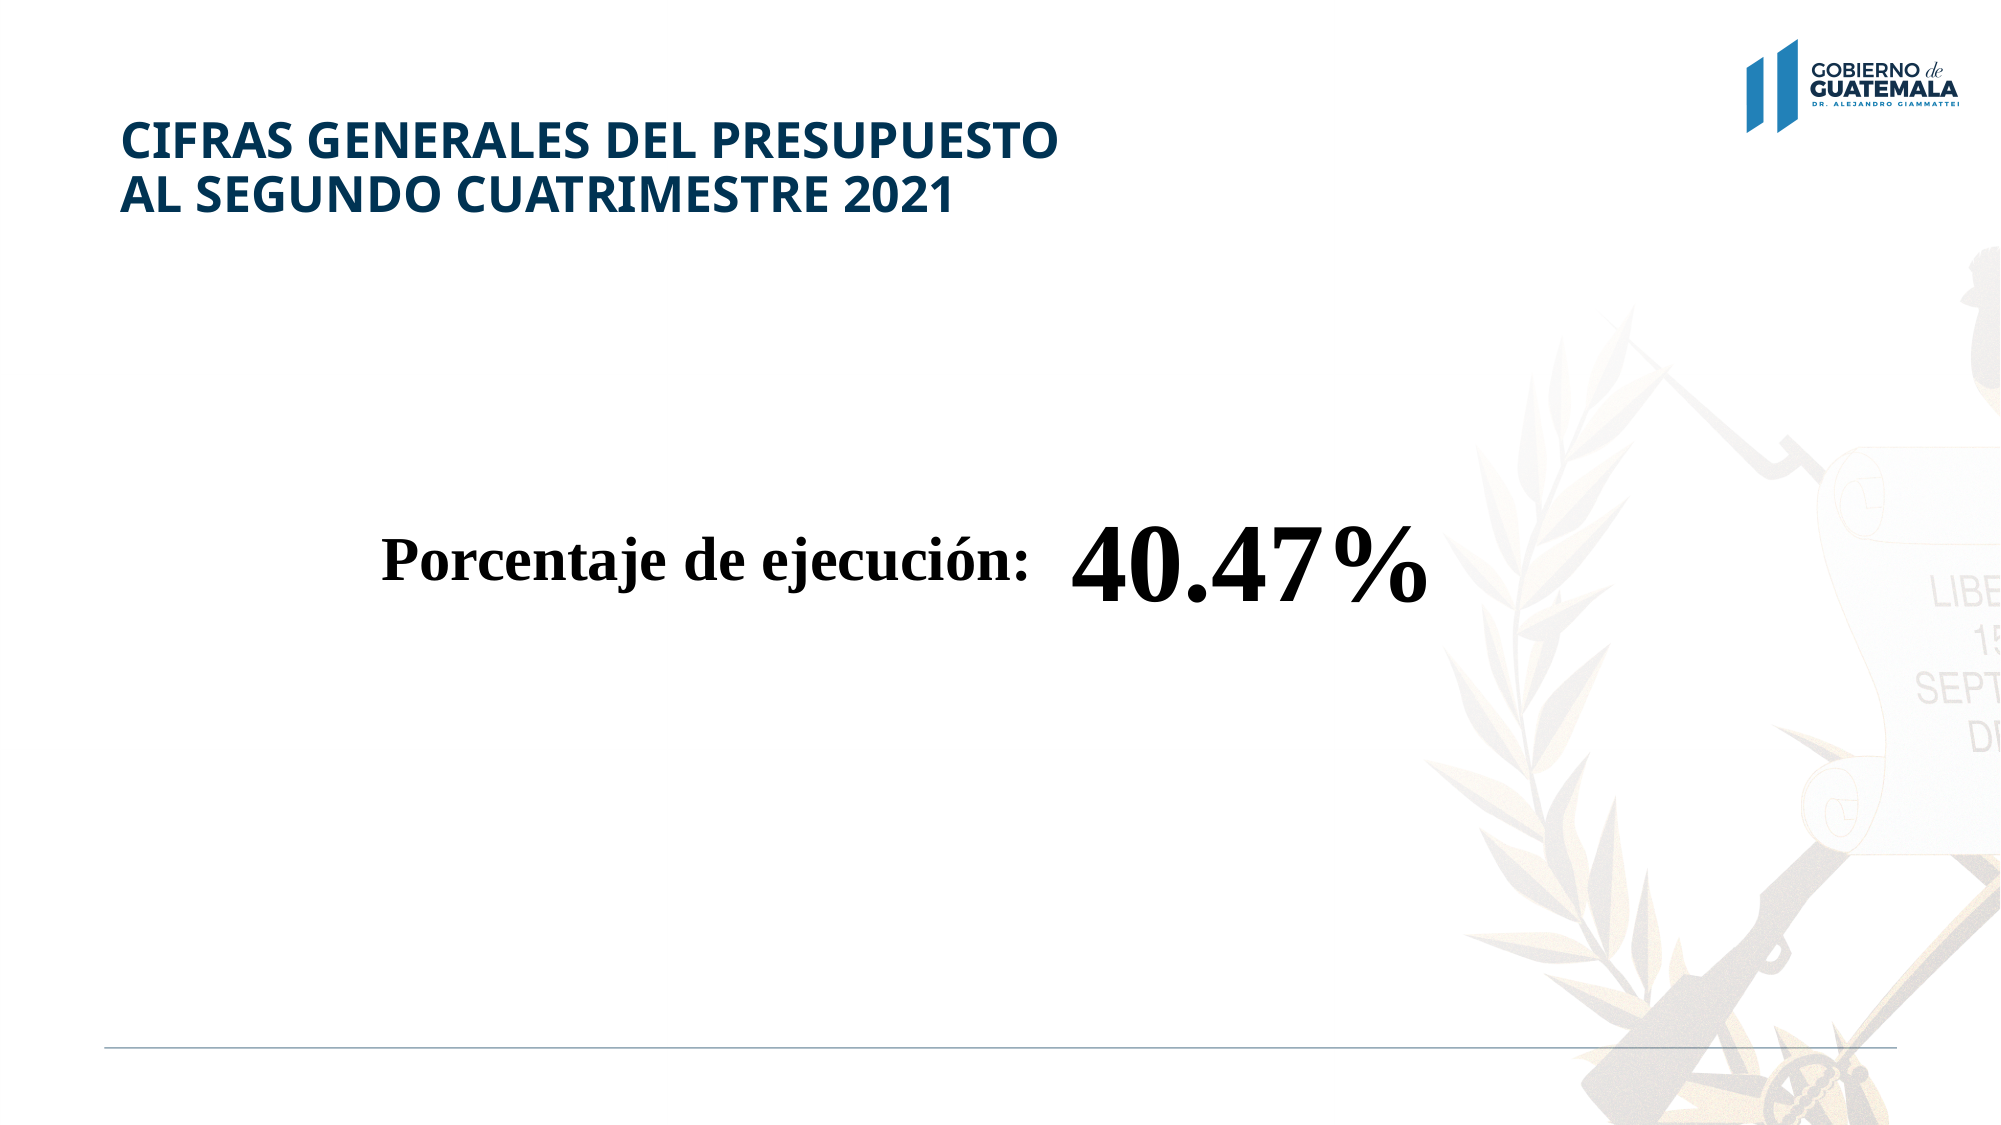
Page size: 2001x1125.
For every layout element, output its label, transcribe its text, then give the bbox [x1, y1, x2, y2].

picture [0, 0, 2001, 1125]
text_box 40.47% [978, 351, 1452, 678]
title CIFRAS GENERALES DEL PRESUPUESTO AL SEGUNDO CUATRIMESTRE 2021 [105, 110, 1102, 228]
list Porcentaje de ejecución: [291, 433, 978, 672]
